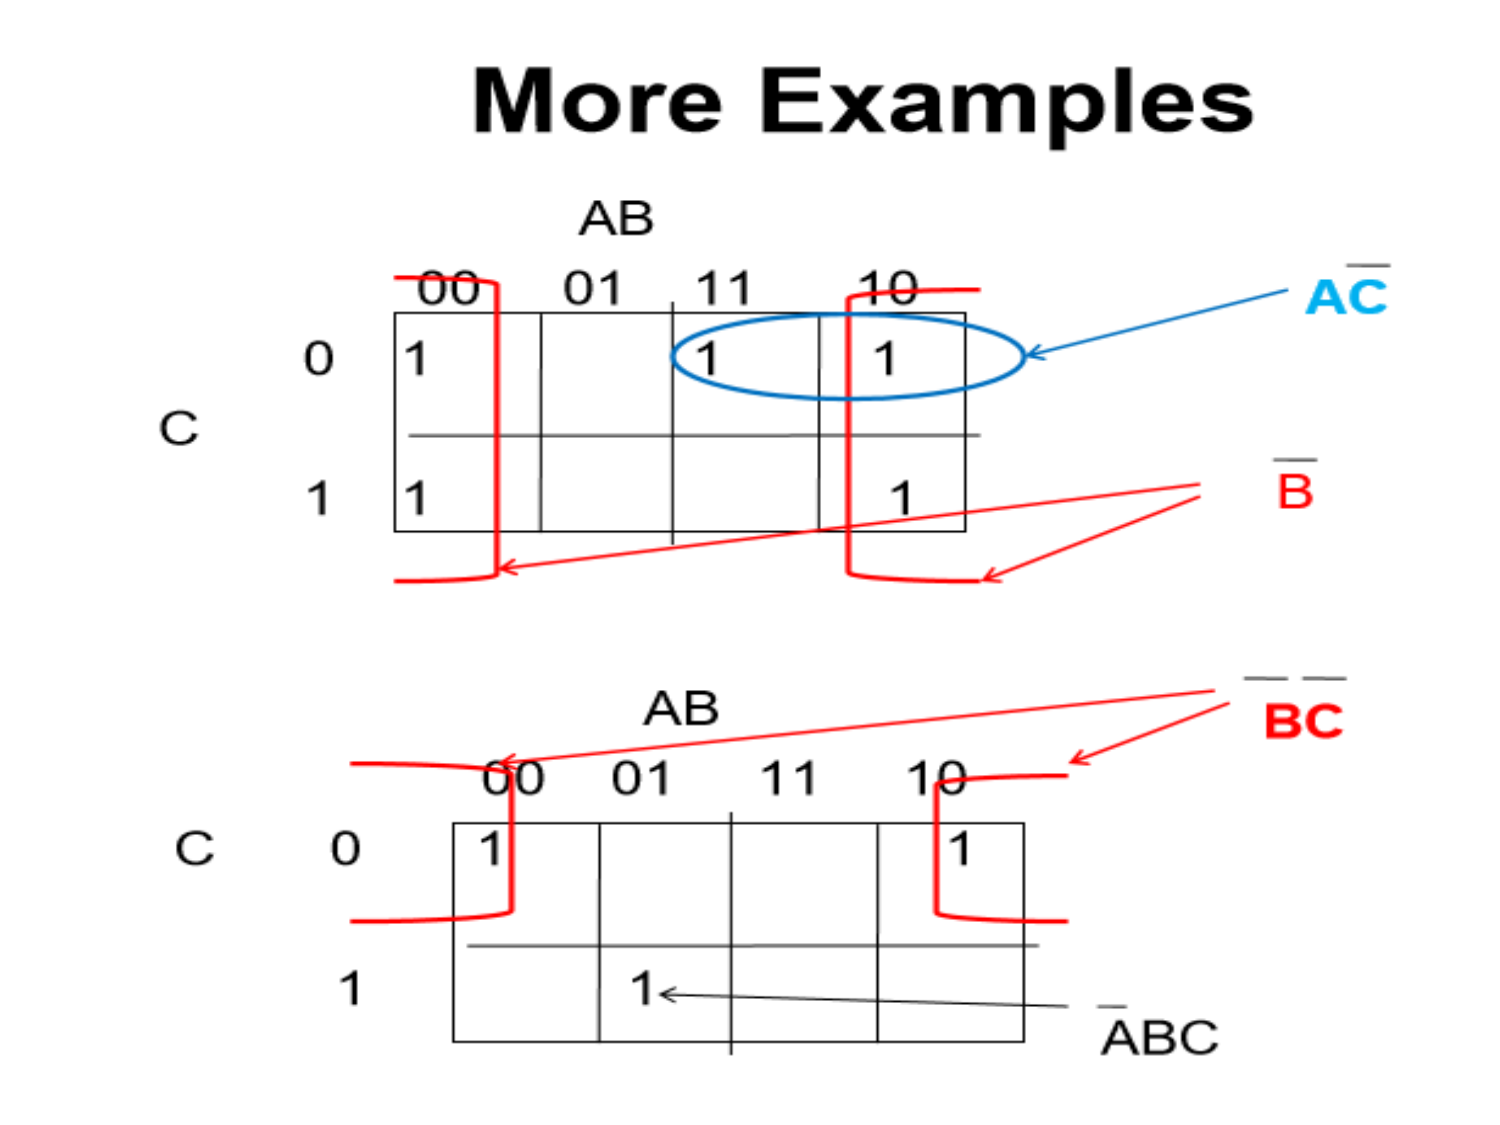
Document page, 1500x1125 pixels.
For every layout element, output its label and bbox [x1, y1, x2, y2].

list [74, 37, 1451, 1088]
